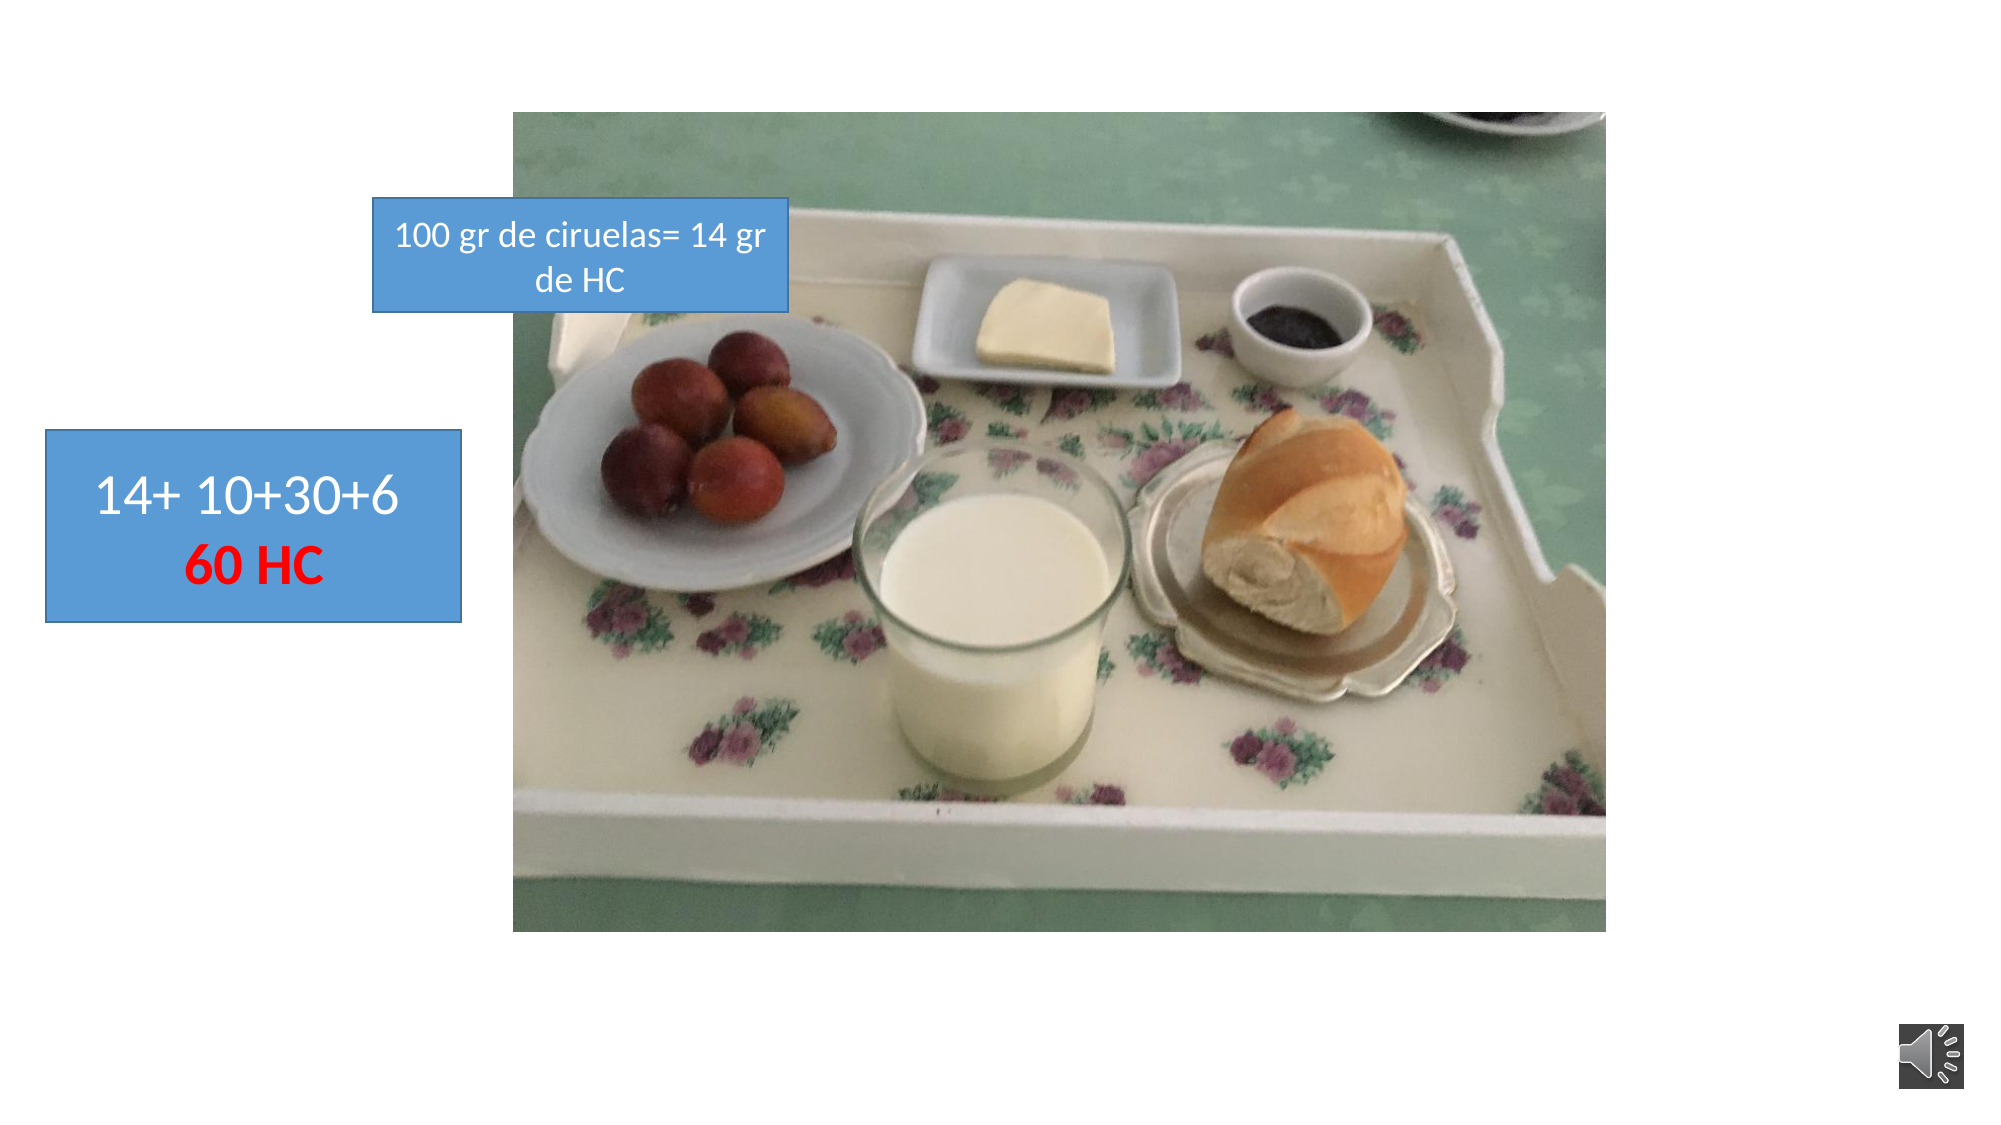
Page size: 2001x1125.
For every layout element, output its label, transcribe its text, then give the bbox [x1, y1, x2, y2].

text_box 100 gr de ciruelas= 14 gr de HC [372, 197, 512, 313]
picture [512, 112, 1606, 932]
picture [1897, 1022, 1965, 1090]
text_box 14+ 10+30+6 60 HC [45, 429, 462, 623]
